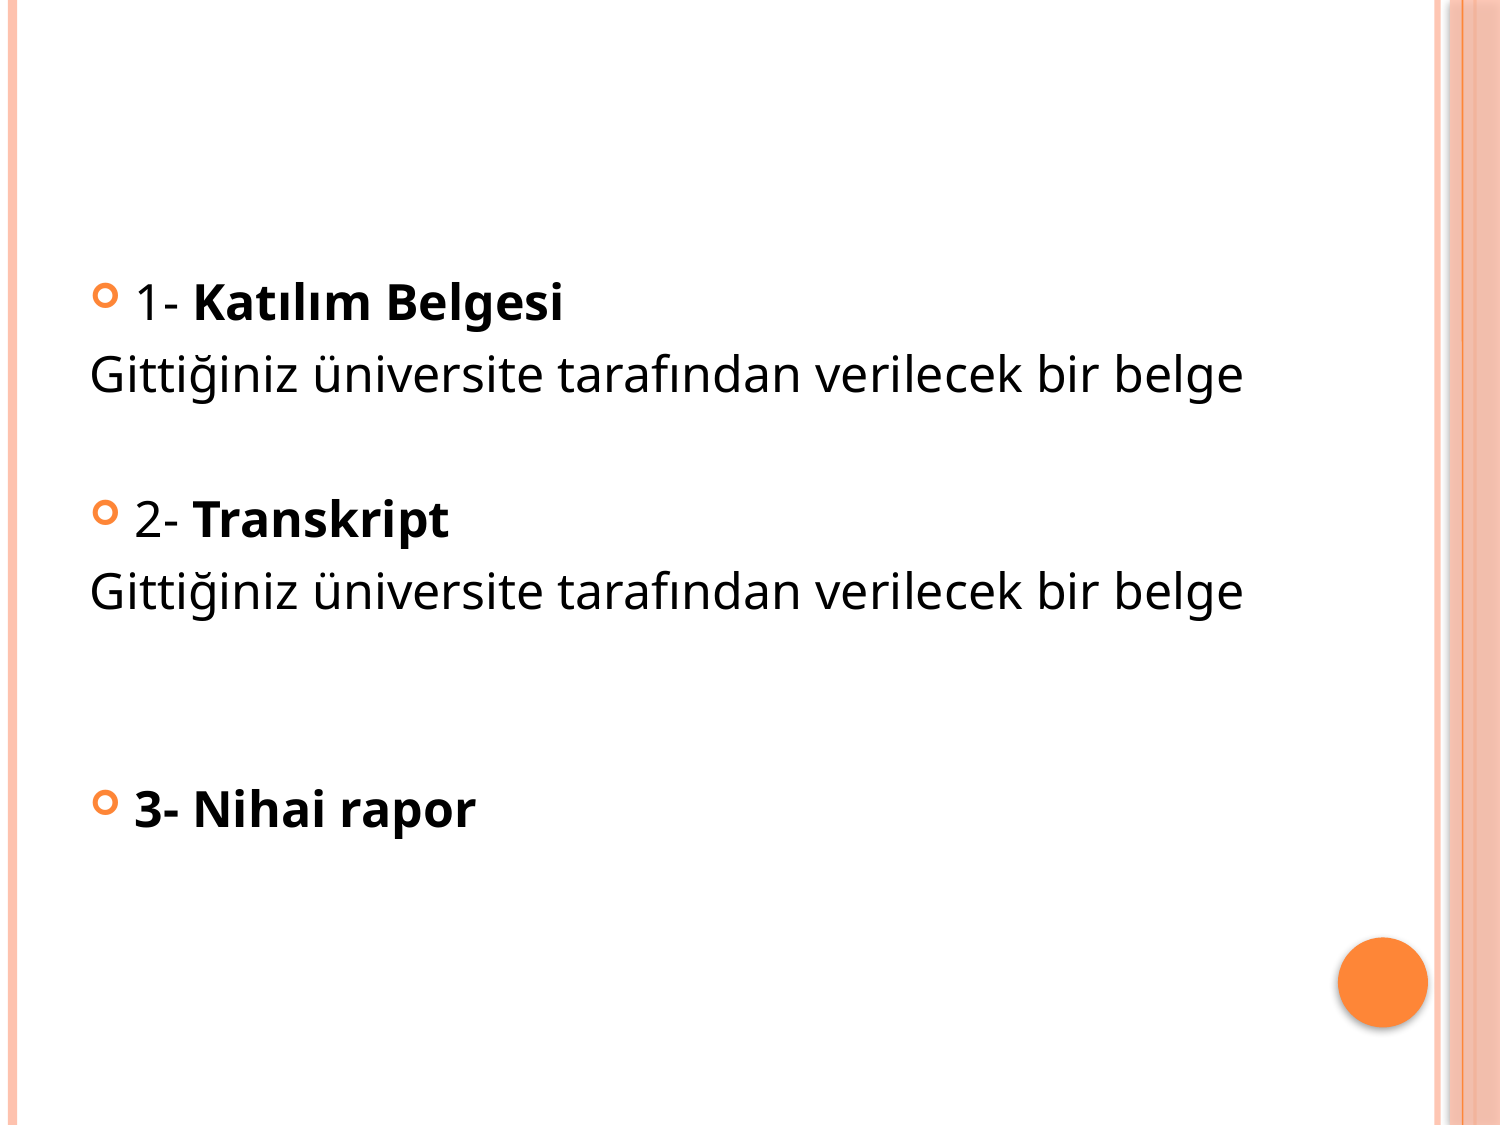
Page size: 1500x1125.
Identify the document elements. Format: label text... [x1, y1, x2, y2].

list 1- Katılım Belgesi Gittiğiniz üniversite tarafından verilecek bir belge 2- Transkript Gittiğiniz üniversite tarafından verilecek bir belge 3- Nihai rapor [75, 262, 1376, 1013]
